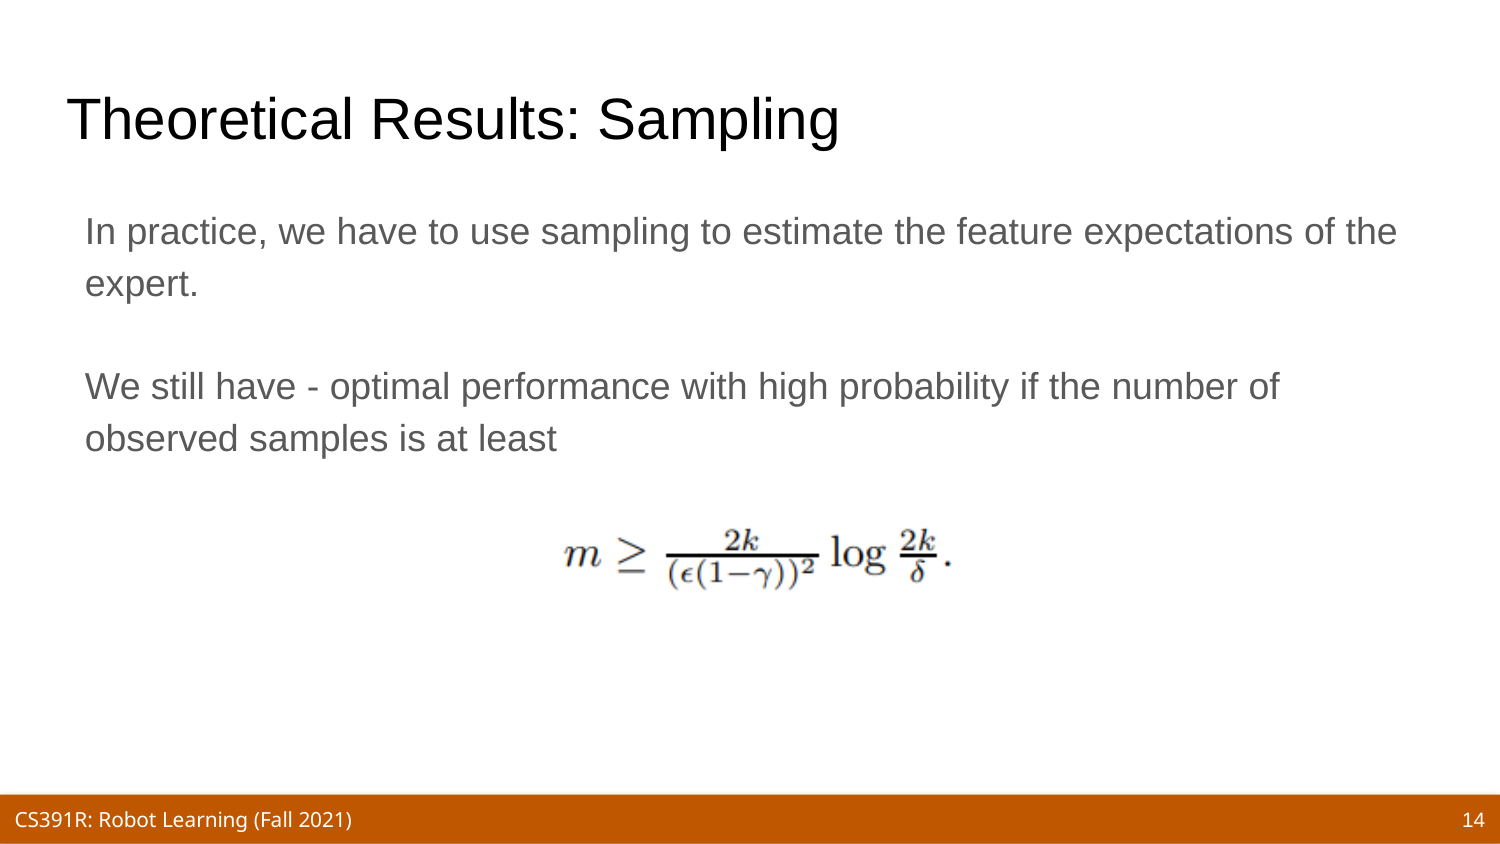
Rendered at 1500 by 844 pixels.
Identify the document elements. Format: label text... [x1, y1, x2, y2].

title Theoretical Results: Sampling [51, 46, 1449, 186]
picture [503, 494, 997, 624]
slide_number 14 [1410, 794, 1500, 844]
